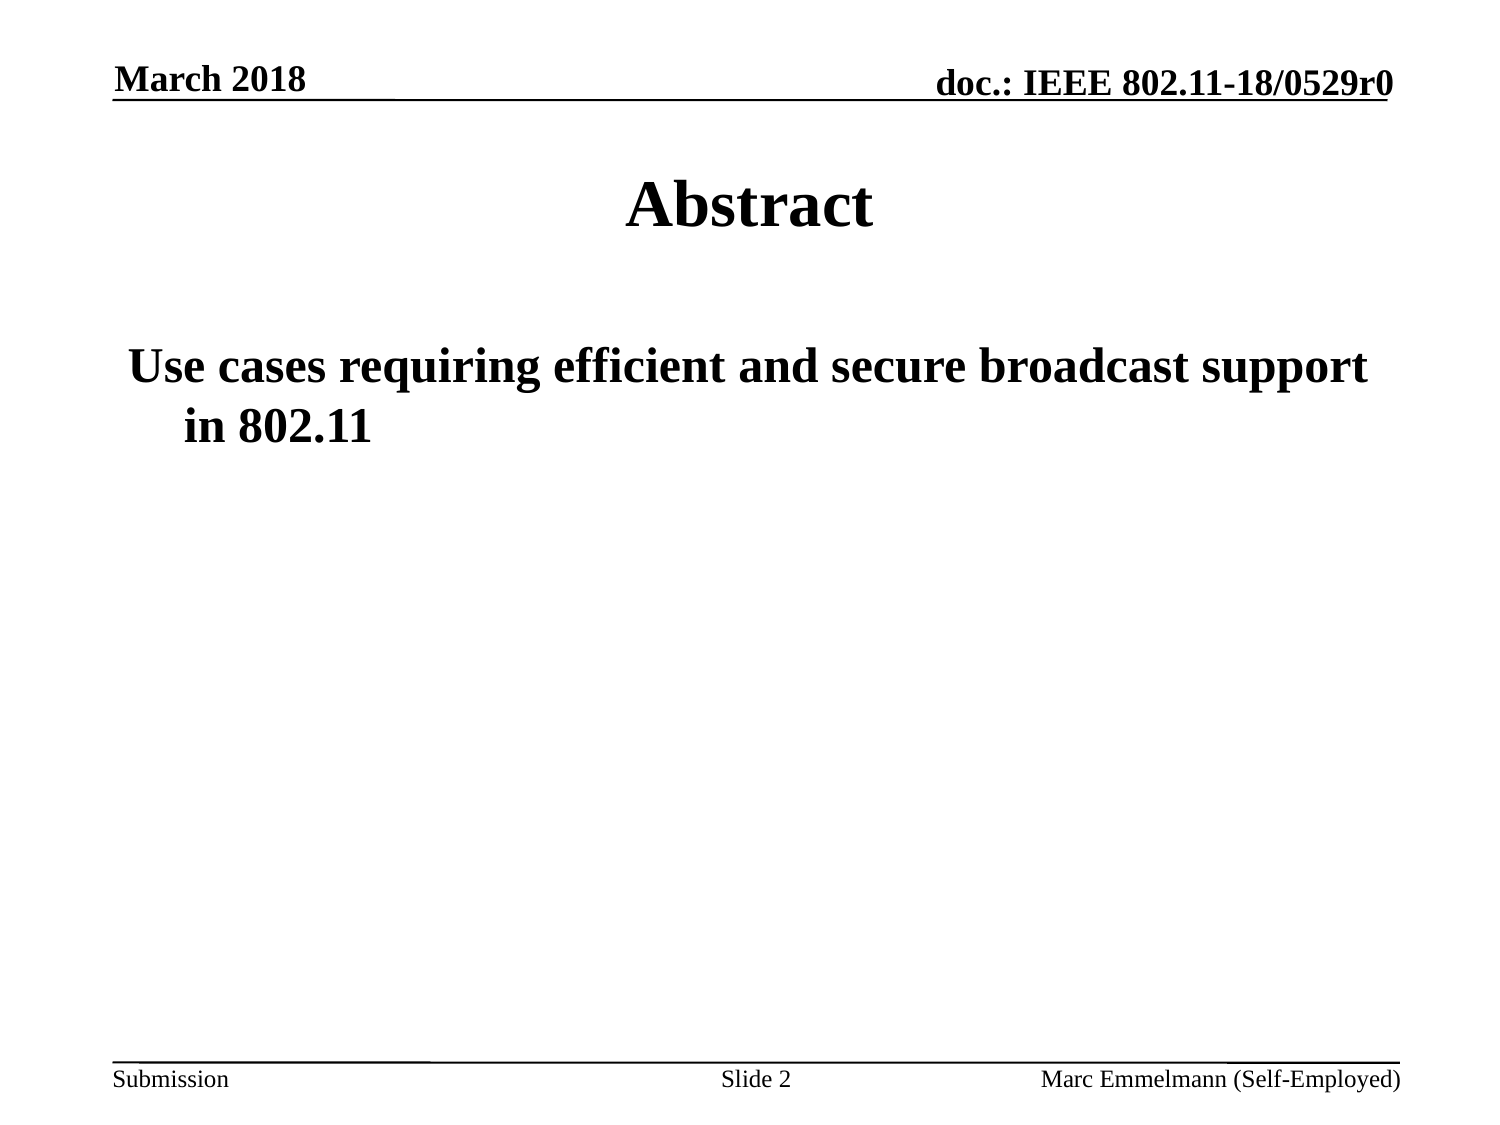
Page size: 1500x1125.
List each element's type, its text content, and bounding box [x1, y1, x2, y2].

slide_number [114, 54, 540, 100]
footer Marc Emmelmann (Self-Employed) [902, 1061, 1402, 1093]
slide_number Slide 2 [712, 1061, 800, 1123]
title Abstract [112, 112, 1388, 288]
list Use cases requiring efficient and secure broadcast support in 802.11 [112, 324, 1388, 1001]
